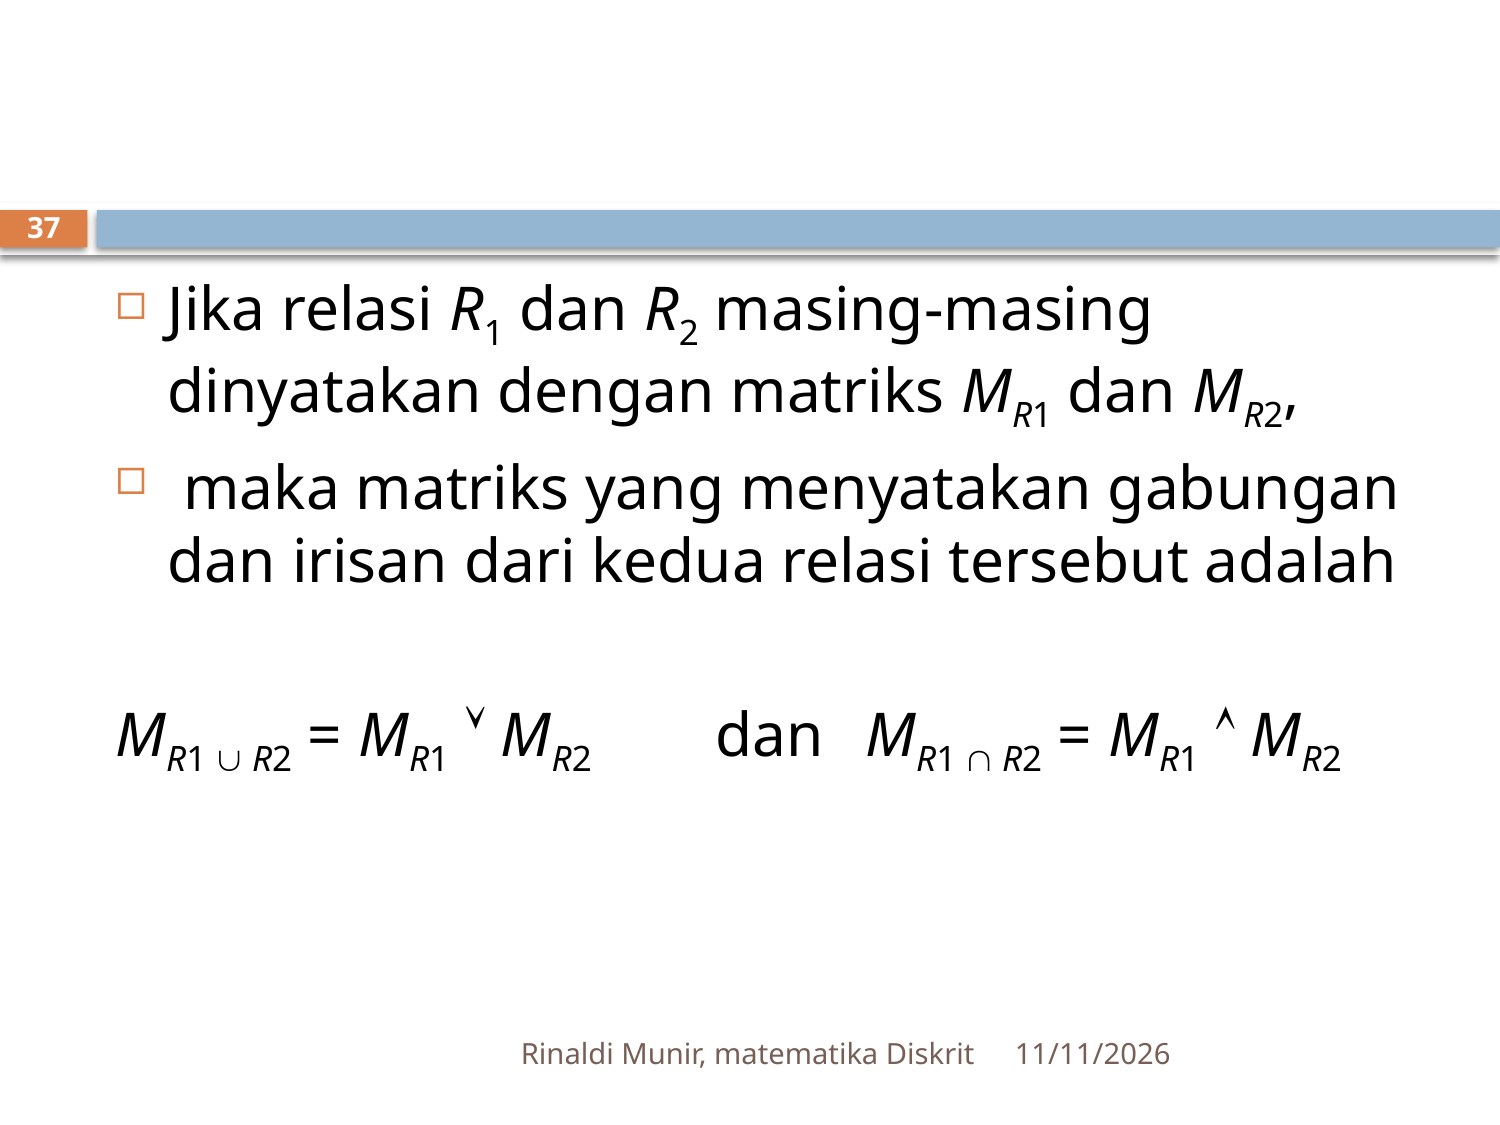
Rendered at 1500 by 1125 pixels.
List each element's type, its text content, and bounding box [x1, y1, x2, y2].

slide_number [999, 1025, 1438, 1085]
footer Rinaldi Munir, matematika Diskrit [99, 1024, 990, 1085]
slide_number 37 [0, 208, 88, 249]
list Jika relasi R1 dan R2 masing-masing dinyatakan dengan matriks MR1 dan MR2, maka matriks yang menyatakan gabungan dan irisan dari kedua relasi tersebut adalah MR1  R2 = MR1  MR2 dan MR1  R2 = MR1  MR2 [100, 262, 1438, 1000]
